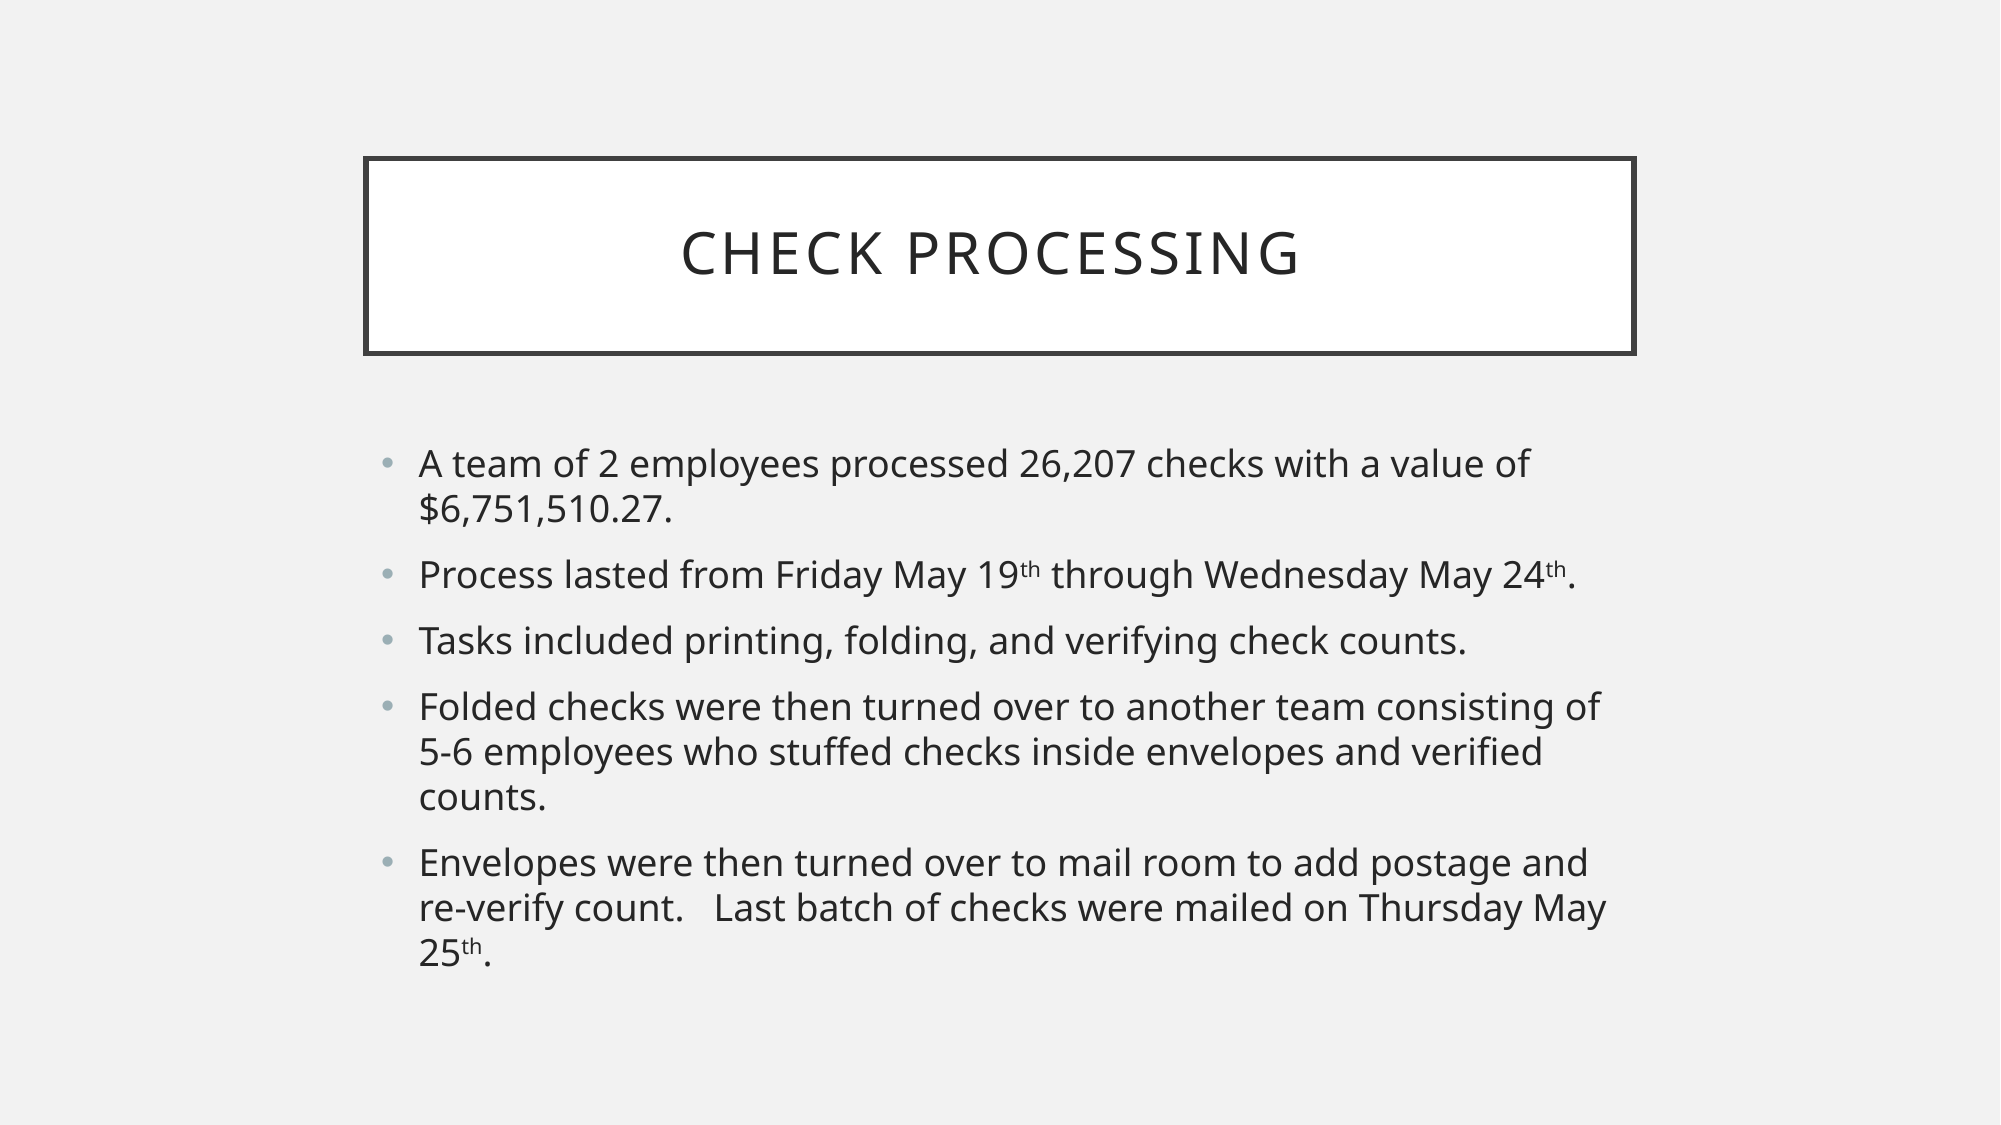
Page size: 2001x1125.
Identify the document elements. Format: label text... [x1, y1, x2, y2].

title check processing [363, 156, 1637, 356]
list A team of 2 employees processed 26,207 checks with a value of $6,751,510.27. Process lasted from Friday May 19th through Wednesday May 24th. Tasks included printing, folding, and verifying check counts. Folded checks were then turned over to another team consisting of 5-6 employees who stuffed checks inside envelopes and verified counts. Envelopes were then turned over to mail room to add postage and re-verify count. Last batch of checks were mailed on Thursday May 25th. [366, 432, 1634, 942]
